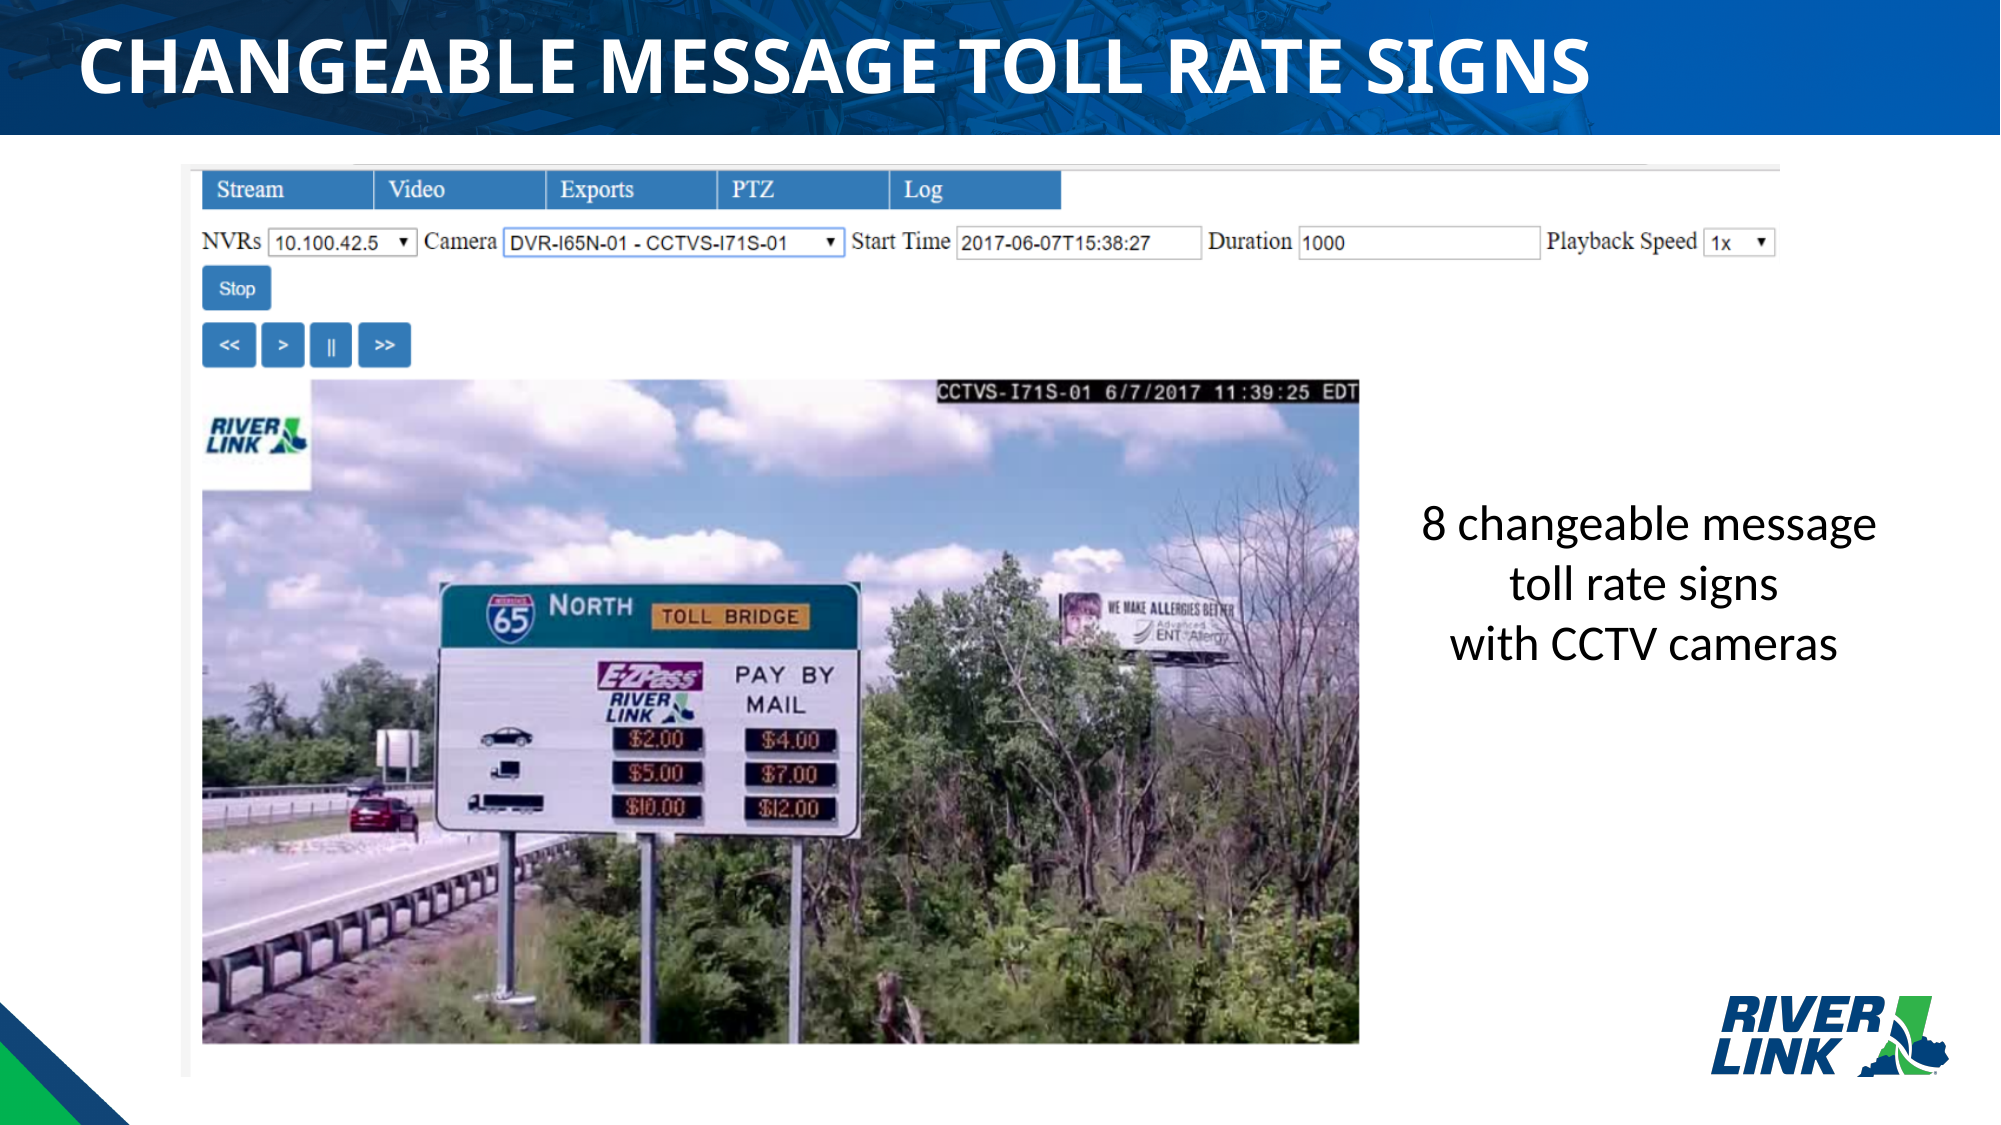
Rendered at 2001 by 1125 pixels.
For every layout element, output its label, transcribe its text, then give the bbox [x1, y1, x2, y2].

picture [0, 0, 2000, 135]
text_box 8 changeable message toll rate signs with CCTV cameras [1780, 483, 1911, 679]
picture [0, 992, 148, 1125]
picture [180, 164, 1949, 1077]
